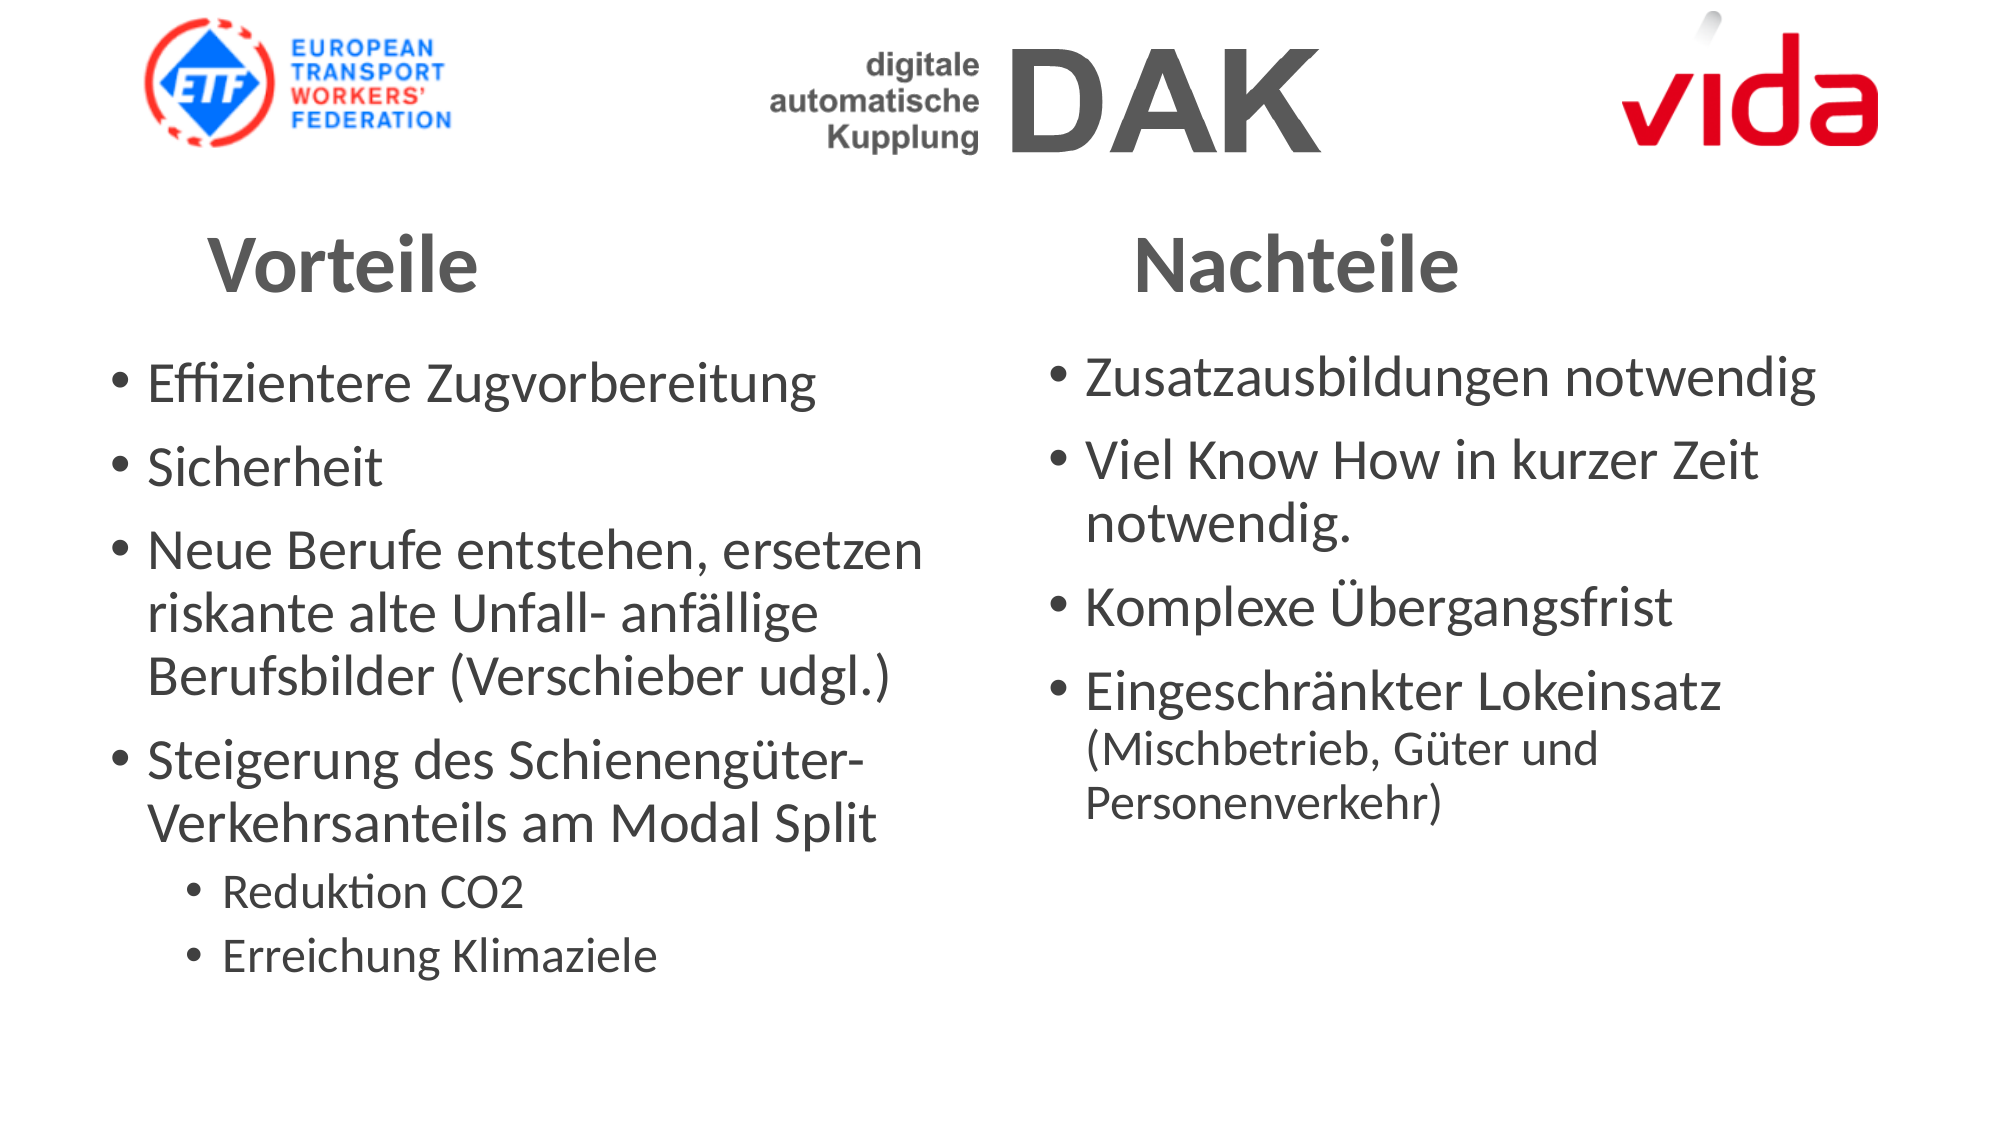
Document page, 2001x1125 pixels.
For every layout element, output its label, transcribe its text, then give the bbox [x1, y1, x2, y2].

text_box Nachteile [1118, 157, 1896, 265]
picture [716, 0, 1413, 273]
title Vorteile [192, 157, 971, 375]
picture [119, 0, 471, 165]
picture [1622, 11, 1878, 155]
list Effizientere Zugvorbereitung Sicherheit Neue Berufe entstehen, ersetzen riskante alte Unfall- anfällige Berufsbilder (Verschieber udgl.) Steigerung des Schienengüter- Verkehrsanteils am Modal Split Reduktion CO2 Erreichung Klimaziele [95, 344, 958, 1059]
text_box [1033, 265, 1896, 338]
text_box Zusatzausbildungen notwendig Viel Know How in kurzer Zeit notwendig. Komplexe Übergangsfrist Eingeschränkter Lokeinsatz (Mischbetrieb, Güter und Personenverkehr) [1033, 338, 1896, 1053]
